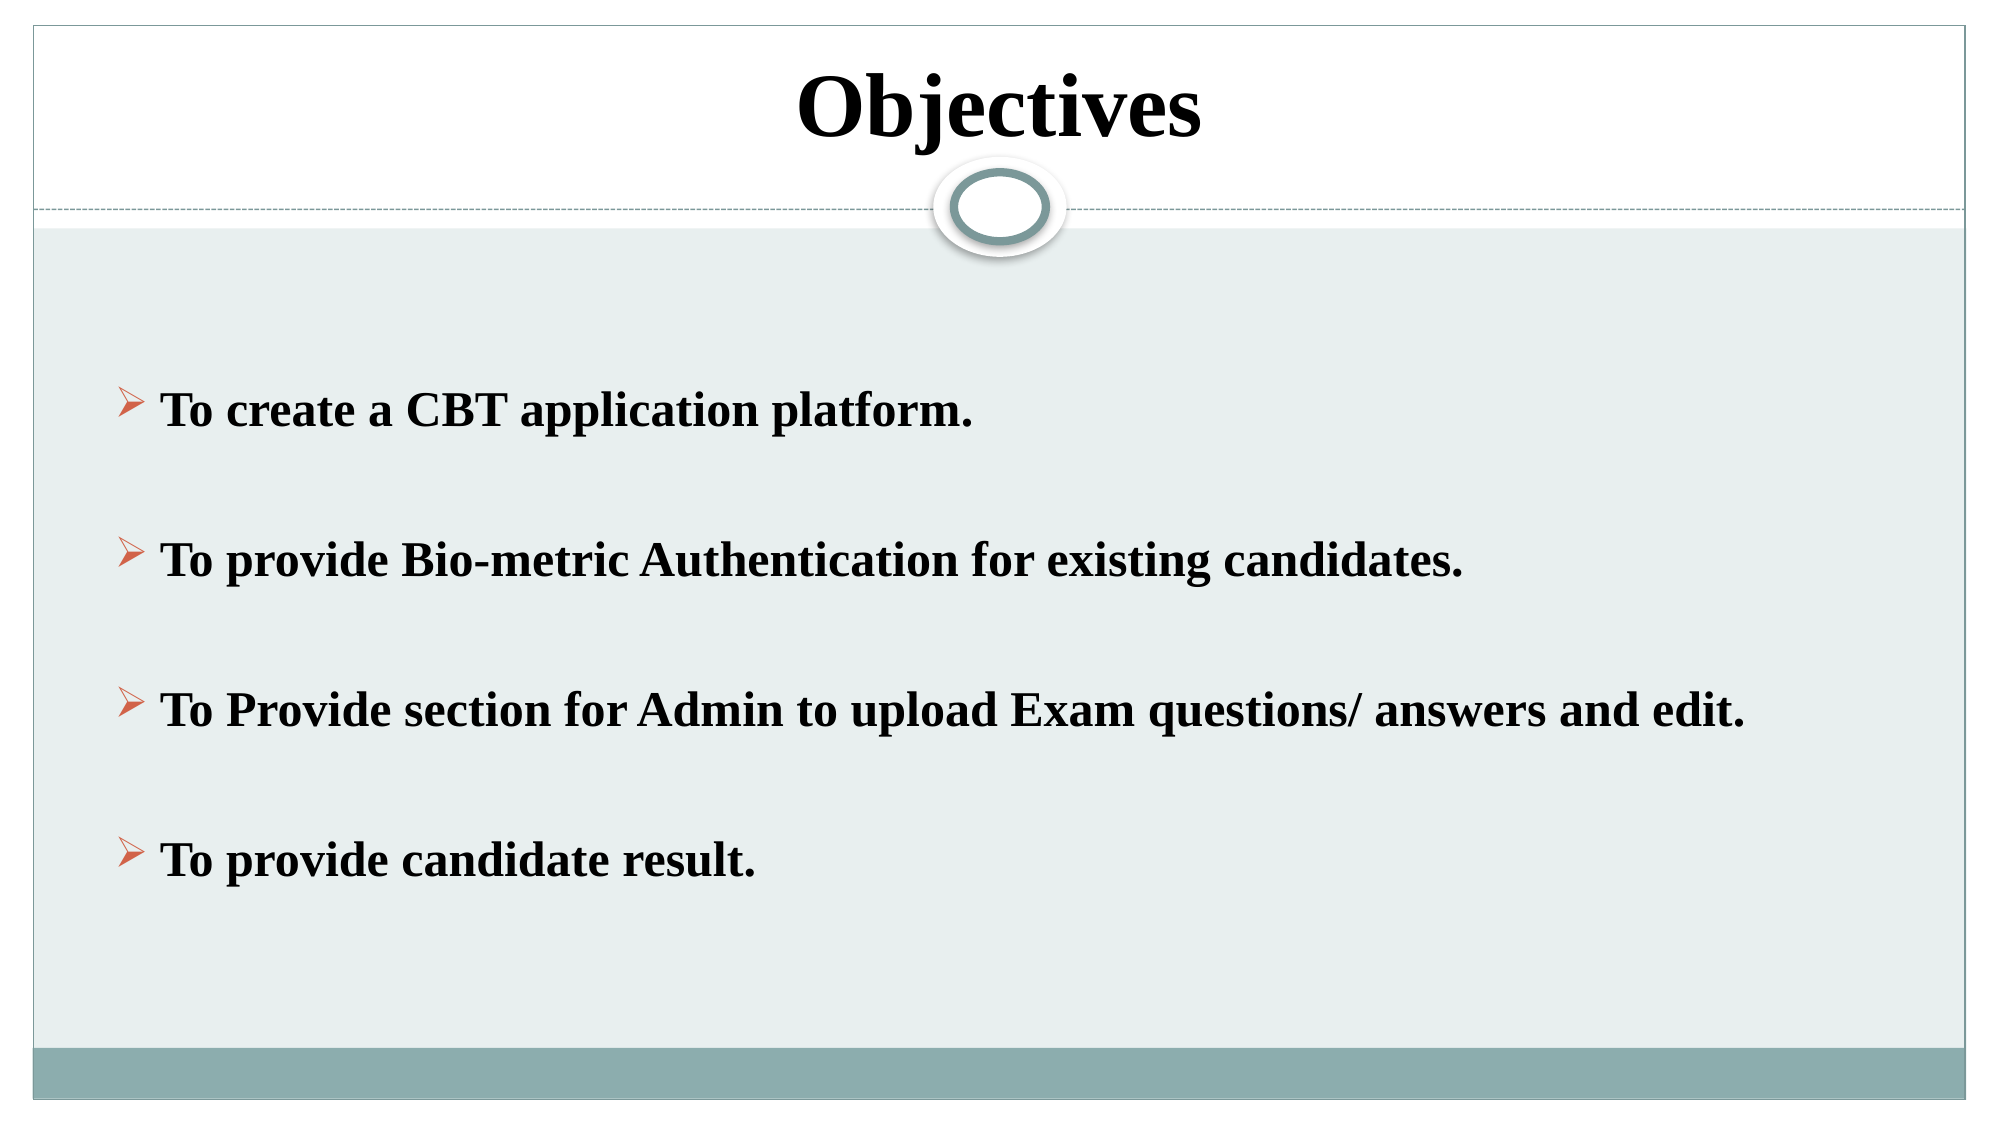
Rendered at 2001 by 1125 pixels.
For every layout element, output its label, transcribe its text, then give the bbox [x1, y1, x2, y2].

list To create a CBT application platform. To provide Bio-metric Authentication for existing candidates. To Provide section for Admin to upload Exam questions/ answers and edit. To provide candidate result. [99, 219, 1909, 1033]
title Objectives [66, 37, 1933, 162]
